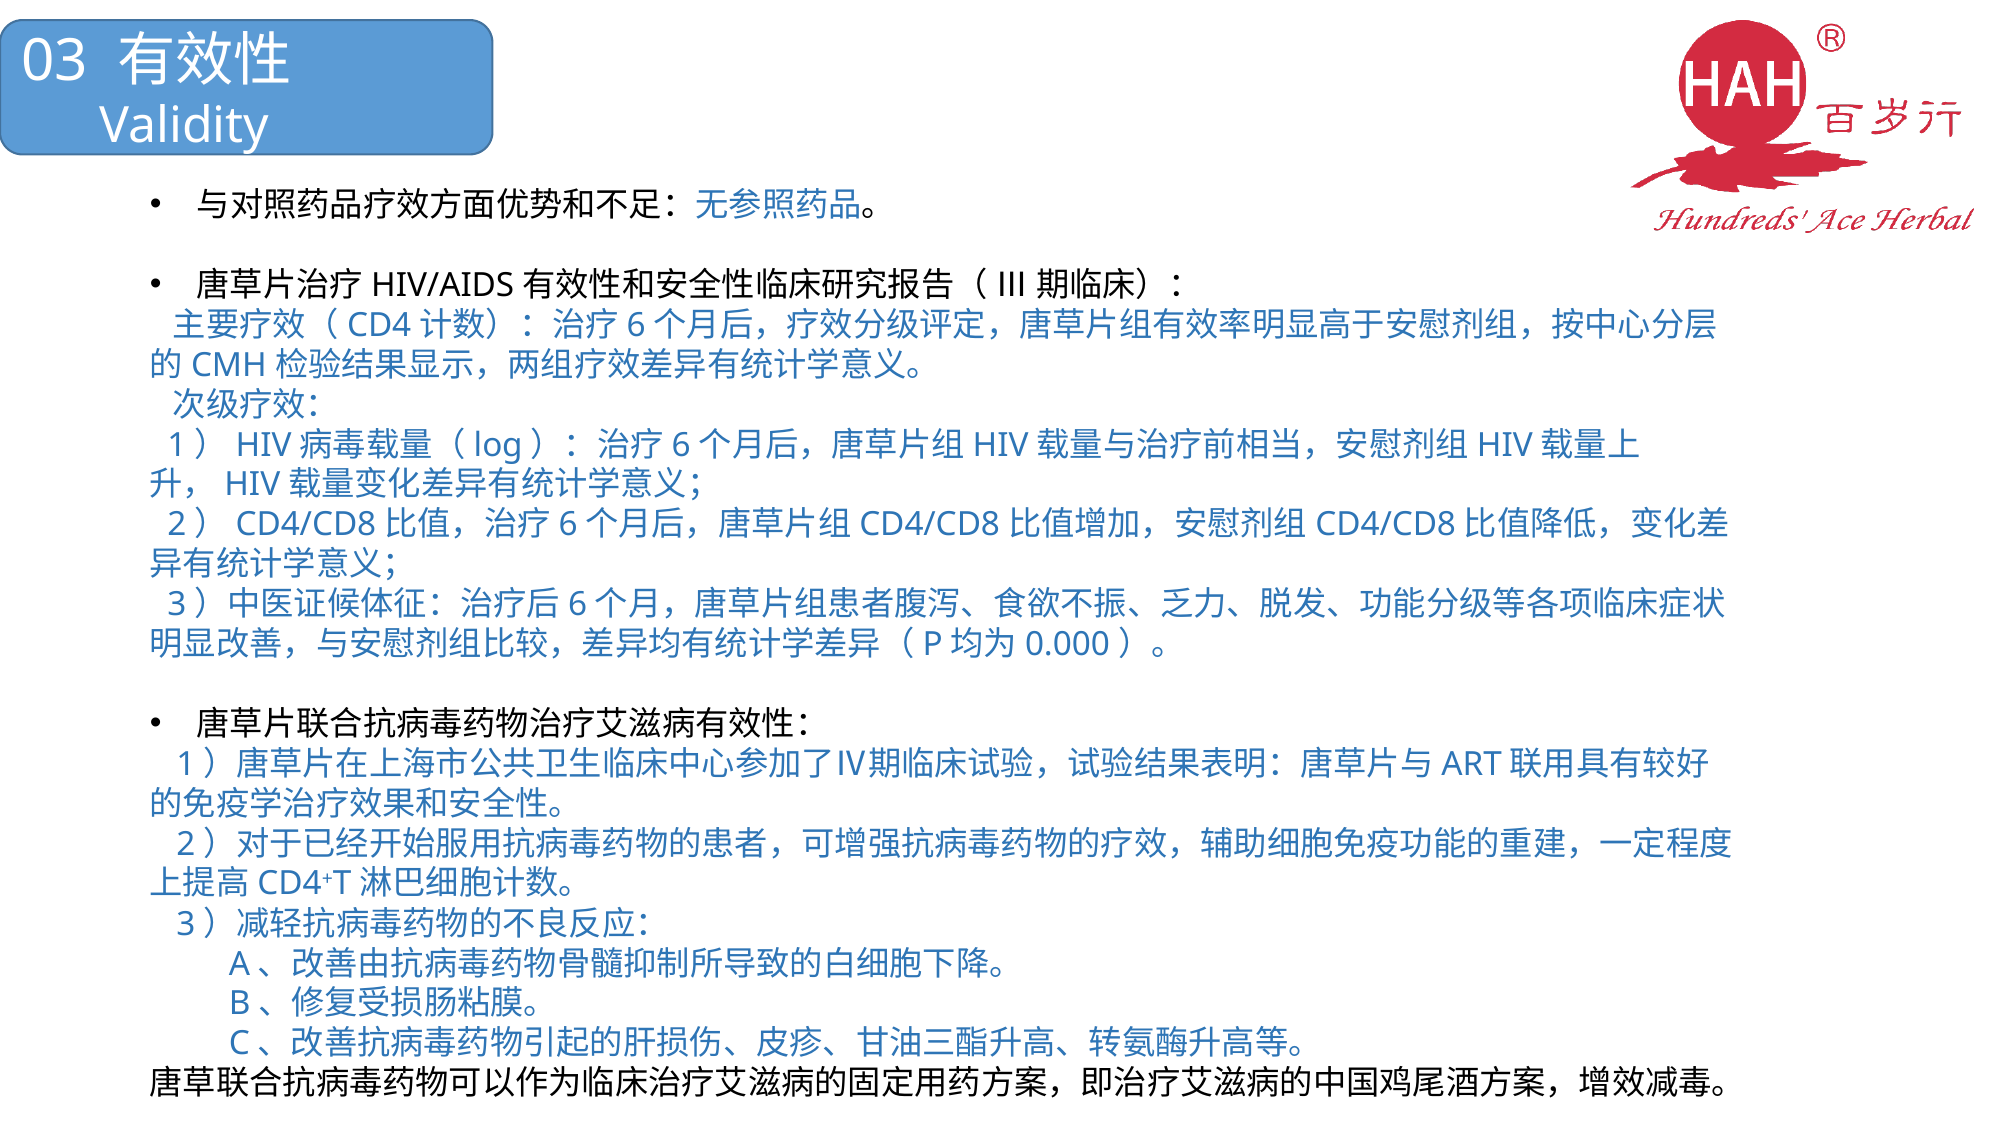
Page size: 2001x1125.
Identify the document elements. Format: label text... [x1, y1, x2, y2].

picture [1630, 20, 1974, 239]
text_box 03 有效性 Validity [0, 19, 494, 156]
text_box 与对照药品疗效方面优势和不足：无参照药品。 唐草片治疗HIV/AIDS有效性和安全性临床研究报告（ Ⅲ 期临床）： 主要疗效（CD4计数）：治疗6个月后，疗效分级评定，唐草片组有效率明显高于安慰剂组，按中心分层的CMH检验结果显示，两组疗效差异有统计学意义。 次级疗效： 1）HIV病毒载量（log）：治疗6个月后，唐草片组HIV载量与治疗前相当，安慰剂组HIV载量上升，HIV载量变化差异有统计学意义； 2）CD4/CD8比值，治疗6个月后，唐草片组CD4/CD8比值增加，安慰剂组CD4/CD8比值降低，变化差异有统计学意义； 3）中医证候体征：治疗后6个月，唐草片组患者腹泻、食欲不振、乏力、脱发、功能分级等各项临床症状明显改善，与安慰剂组比较，差异均有统计学差异（P均为0.000）。 唐草片联合抗病毒药物治疗艾滋病有效性： 1）唐草片在上海市公共卫生临床中心参加了Ⅳ期临床试验，试验结果表明：唐草片与ART联用具有较好的免疫学治疗效果和安全性。 2）对于已经开始服用抗病毒药物的患者，可增强抗病毒药物的疗效，辅助细胞免疫功能的重建，一定程度上提高CD4+T淋巴细胞计数。 3）减轻抗病毒药物的不良反应： A、改善由抗病毒药物骨髓抑制所导致的白细胞下降。 B、修复受损肠粘膜。 C、改善抗病毒药物引起的肝损伤、皮疹、甘油三酯升高、转氨酶升高等。 唐草联合抗病毒药物可以作为临床治疗艾滋病的固定用药方案，即治疗艾滋病的中国鸡尾酒方案，增效减毒。 [135, 175, 1758, 1109]
